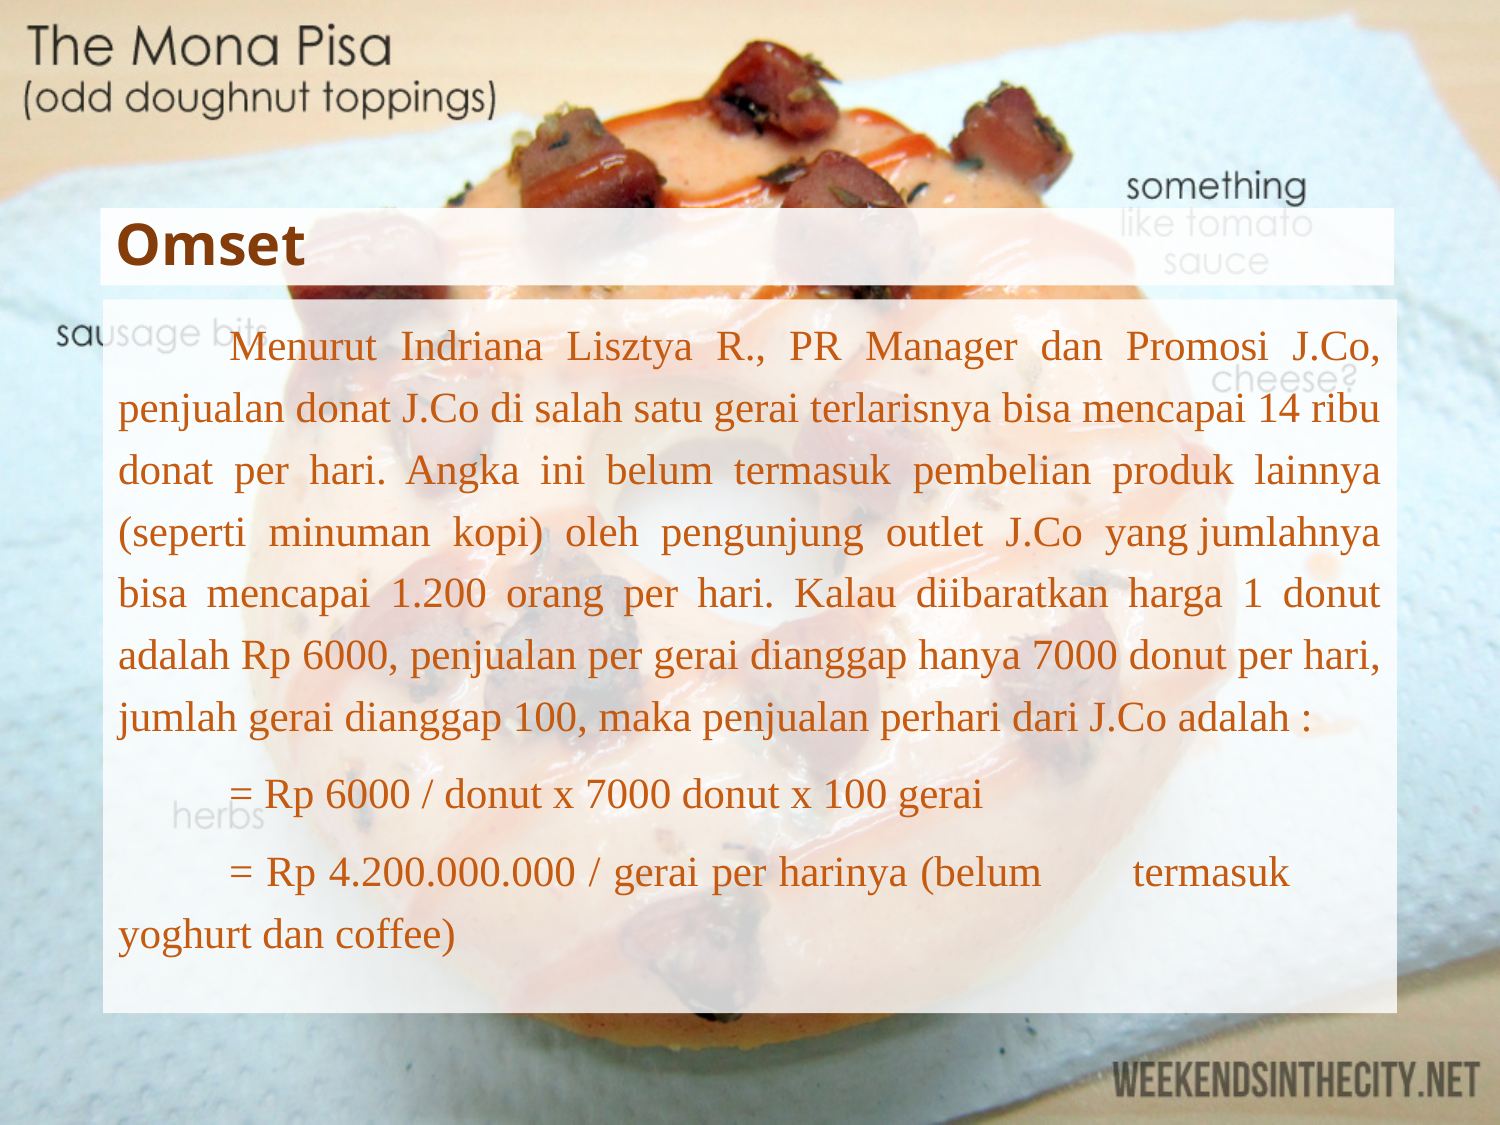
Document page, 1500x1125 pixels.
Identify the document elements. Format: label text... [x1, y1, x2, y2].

title Omset [100, 208, 1395, 286]
picture [0, 0, 1500, 1125]
list Menurut Indriana Lisztya R., PR Manager dan Promosi J.Co, penjualan donat J.Co di salah satu gerai terlarisnya bisa mencapai 14 ribu donat per hari. Angka ini belum termasuk pembelian produk lainnya (seperti minuman kopi) oleh pengunjung outlet J.Co yang jumlahnya bisa mencapai 1.200 orang per hari. Kalau diibaratkan harga 1 donut adalah Rp 6000, penjualan per gerai dianggap hanya 7000 donut per hari, jumlah gerai dianggap 100, maka penjualan perhari dari J.Co adalah : = Rp 6000 / donut x 7000 donut x 100 gerai = Rp 4.200.000.000 / gerai per harinya (belum termasuk yoghurt dan coffee) [103, 299, 1397, 1014]
